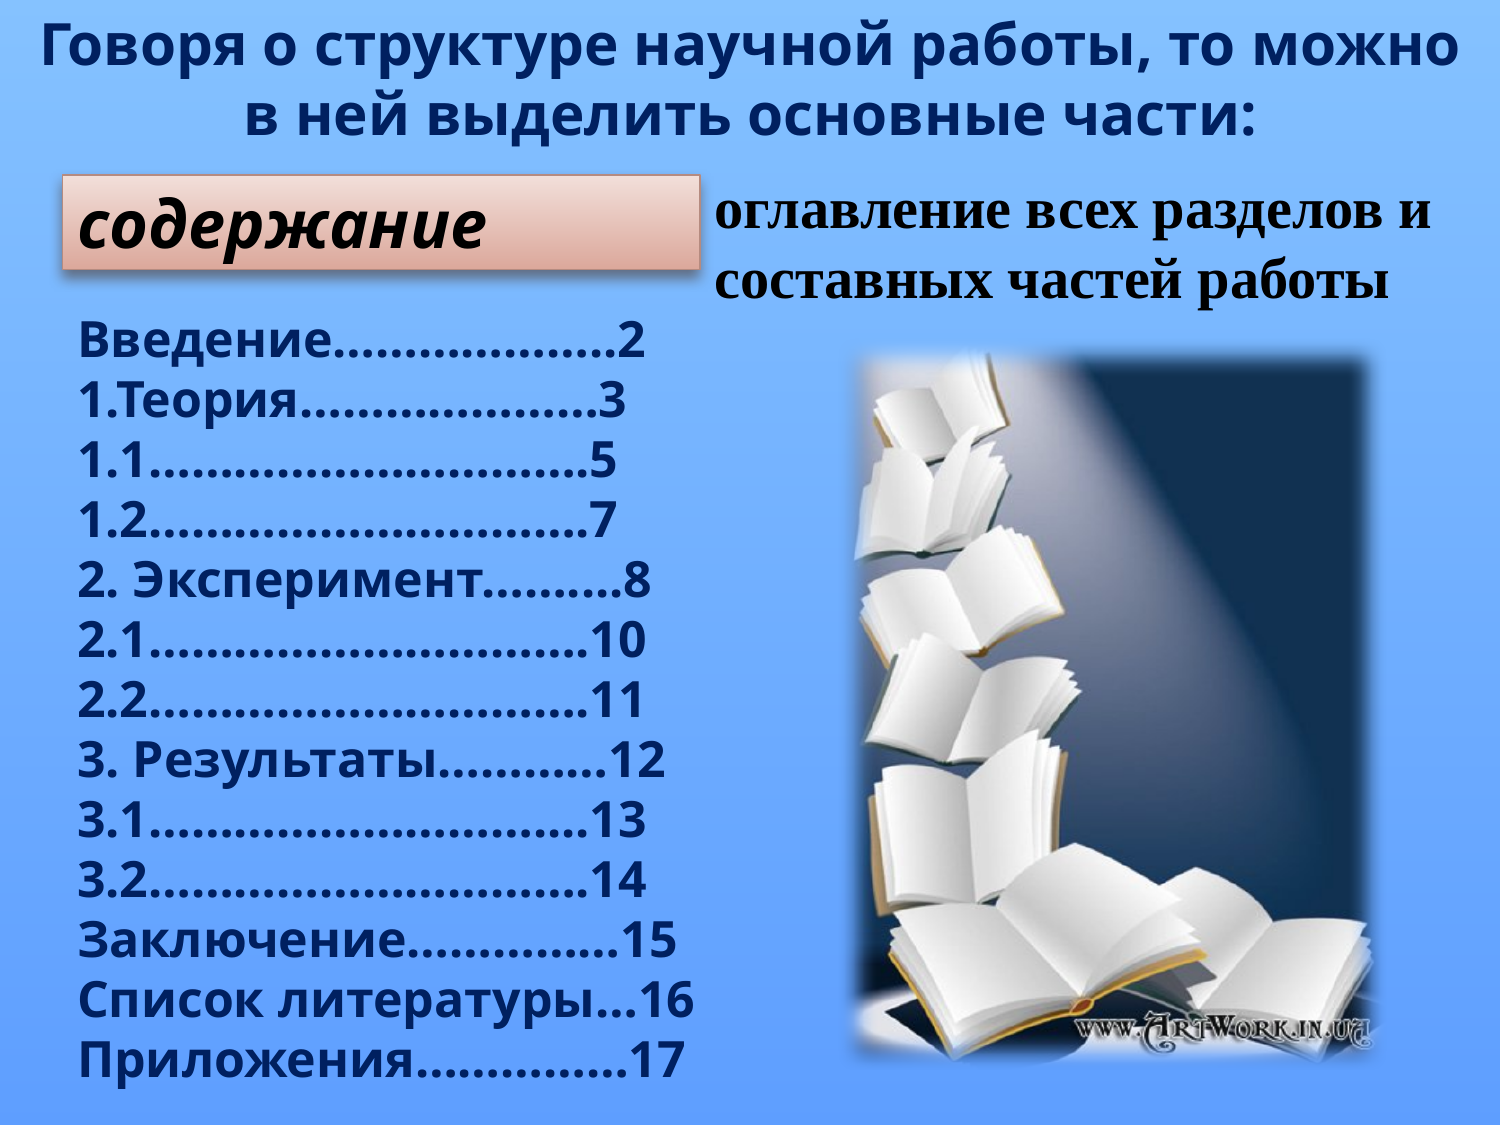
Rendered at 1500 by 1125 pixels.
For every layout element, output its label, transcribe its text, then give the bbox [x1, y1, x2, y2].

picture [837, 337, 1388, 1071]
text_box Введение………………..2 1.Теория…………………3 1.1………………………….5 1.2………………………….7 2. Эксперимент……....8 2.1………………………….10 2.2………………………….11 3. Результаты…………12 3.1………………………....13 3.2………………………….14 Заключение……………15 Список литературы…16 Приложения……………17 [62, 299, 1125, 1125]
text_box содержание [62, 174, 699, 270]
text_box Говоря о структуре научной работы, то можно в ней выделить основные части: [0, 0, 1500, 155]
text_box оглавление всех разделов и составных частей работы [699, 162, 1463, 318]
